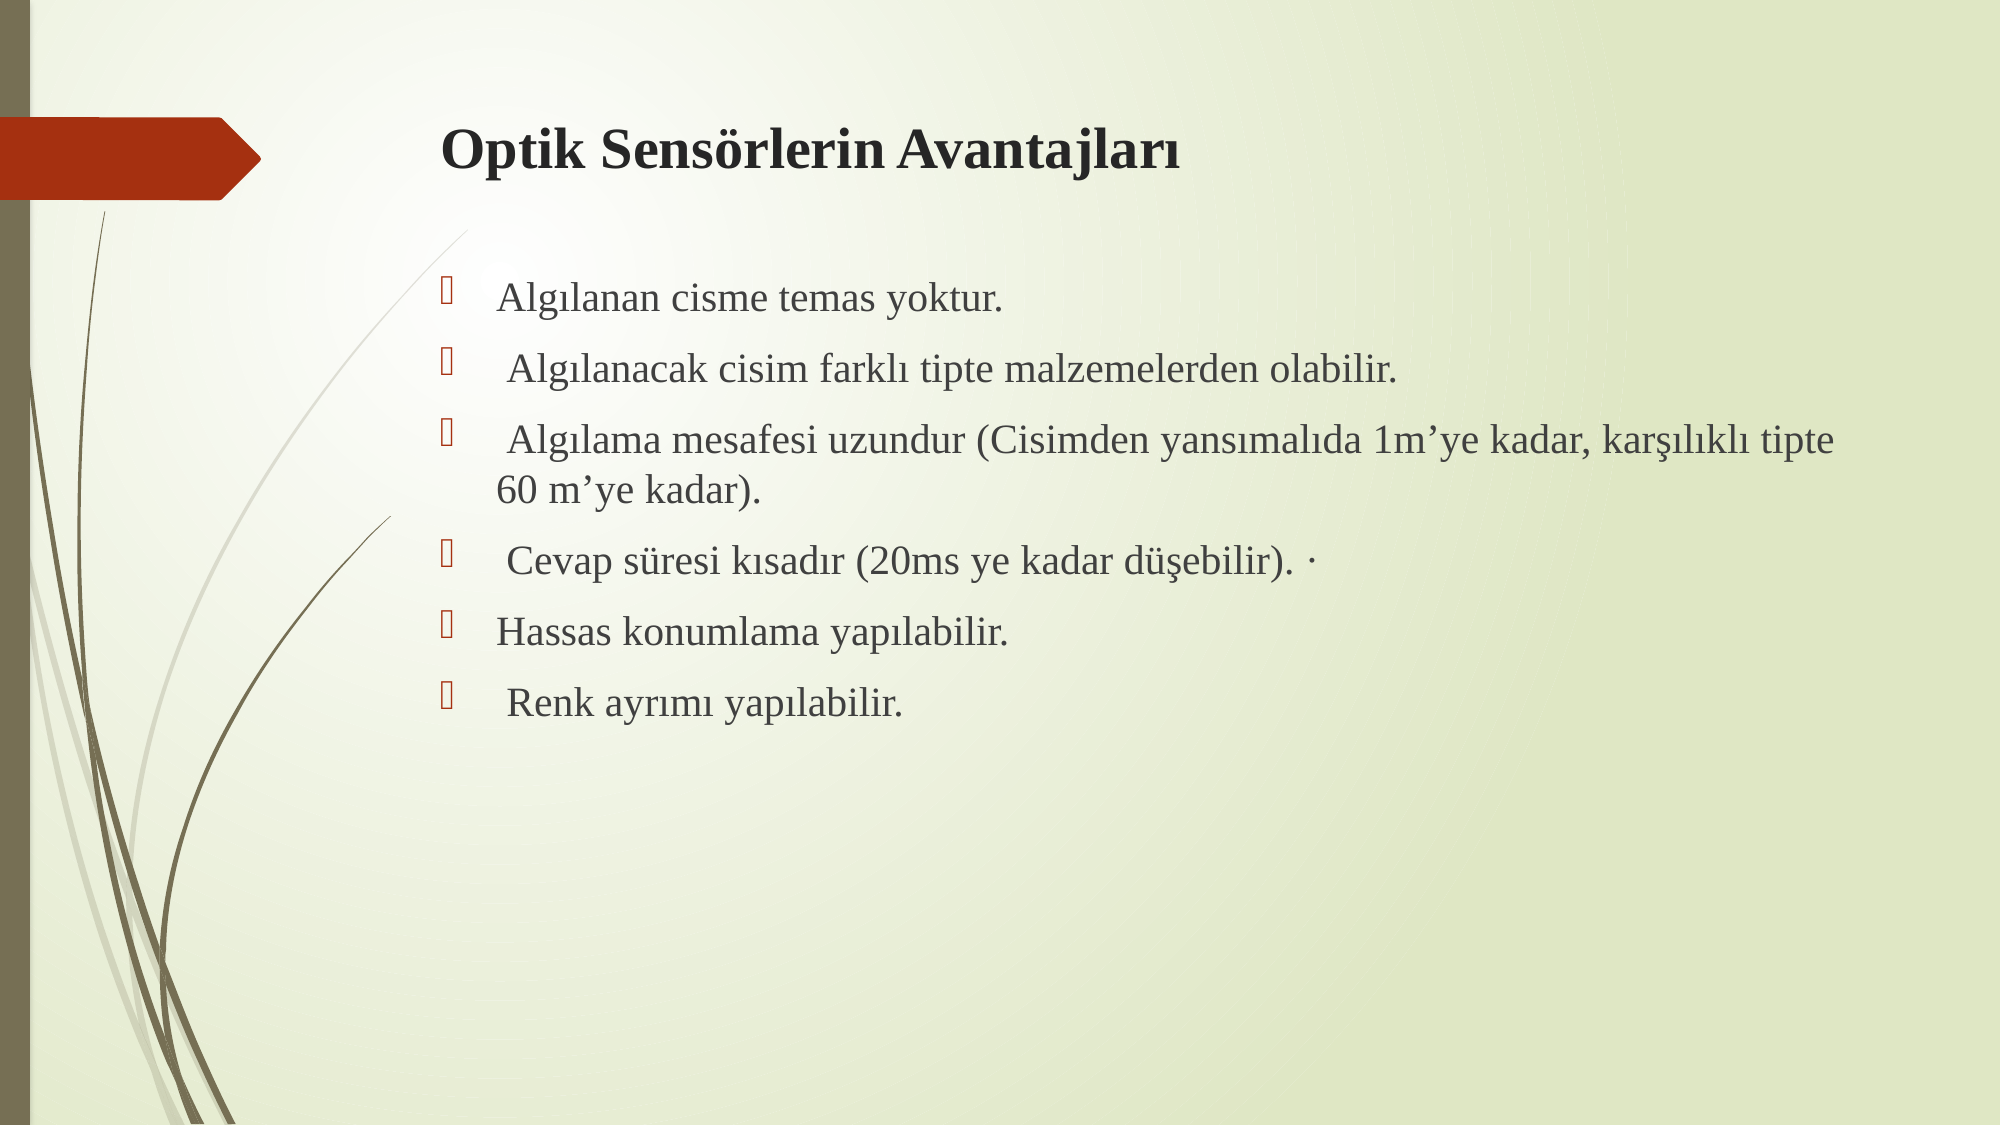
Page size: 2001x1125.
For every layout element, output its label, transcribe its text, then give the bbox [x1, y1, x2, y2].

title Optik Sensörlerin Avantajları [425, 102, 1888, 262]
list Algılanan cisme temas yoktur. Algılanacak cisim farklı tipte malzemelerden olabilir. Algılama mesafesi uzundur (Cisimden yansımalıda 1m’ye kadar, karşılıklı tipte 60 m’ye kadar). Cevap süresi kısadır (20ms ye kadar düşebilir). · Hassas konumlama yapılabilir. Renk ayrımı yapılabilir. [424, 262, 1888, 970]
